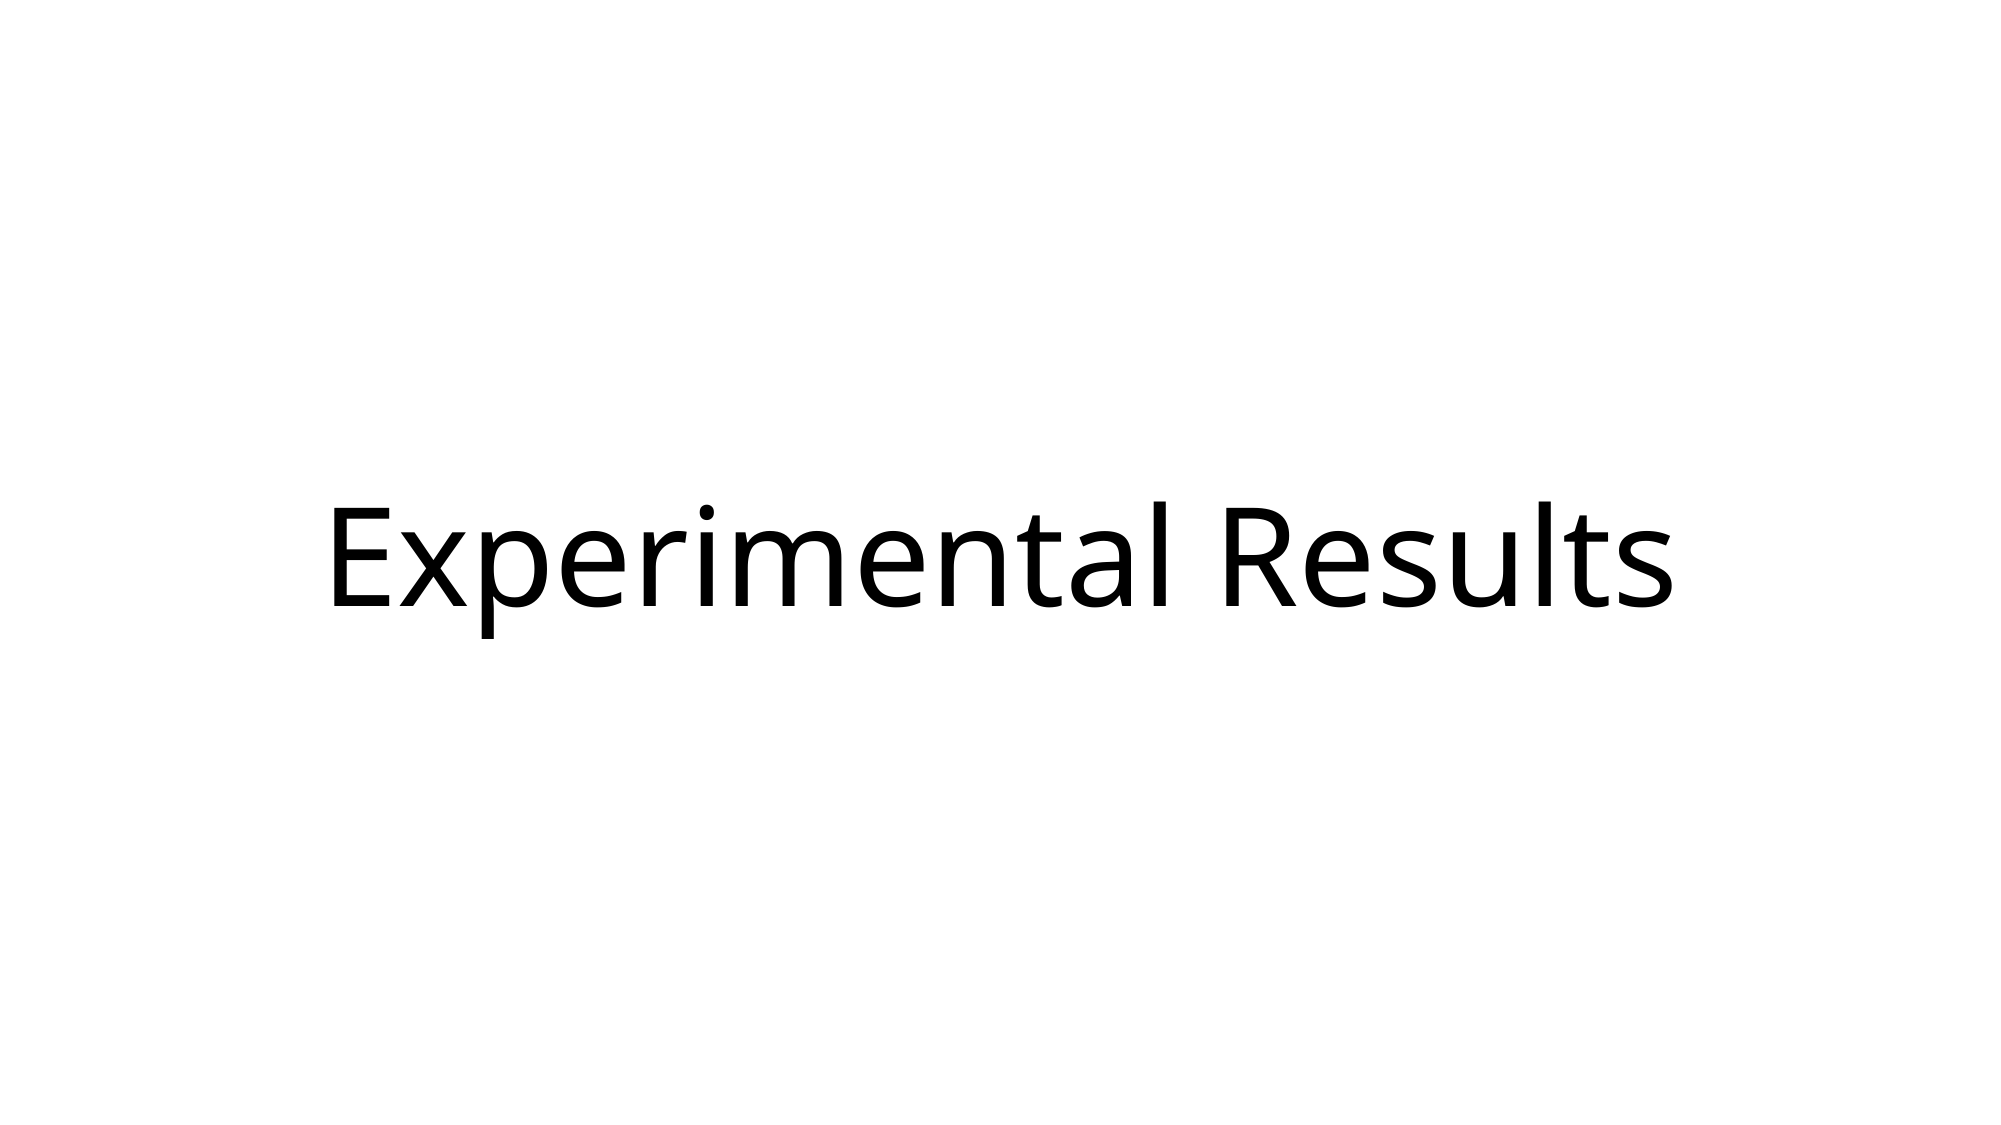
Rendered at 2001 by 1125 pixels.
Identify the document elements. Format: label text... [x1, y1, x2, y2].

title Experimental Results [137, 453, 1863, 672]
